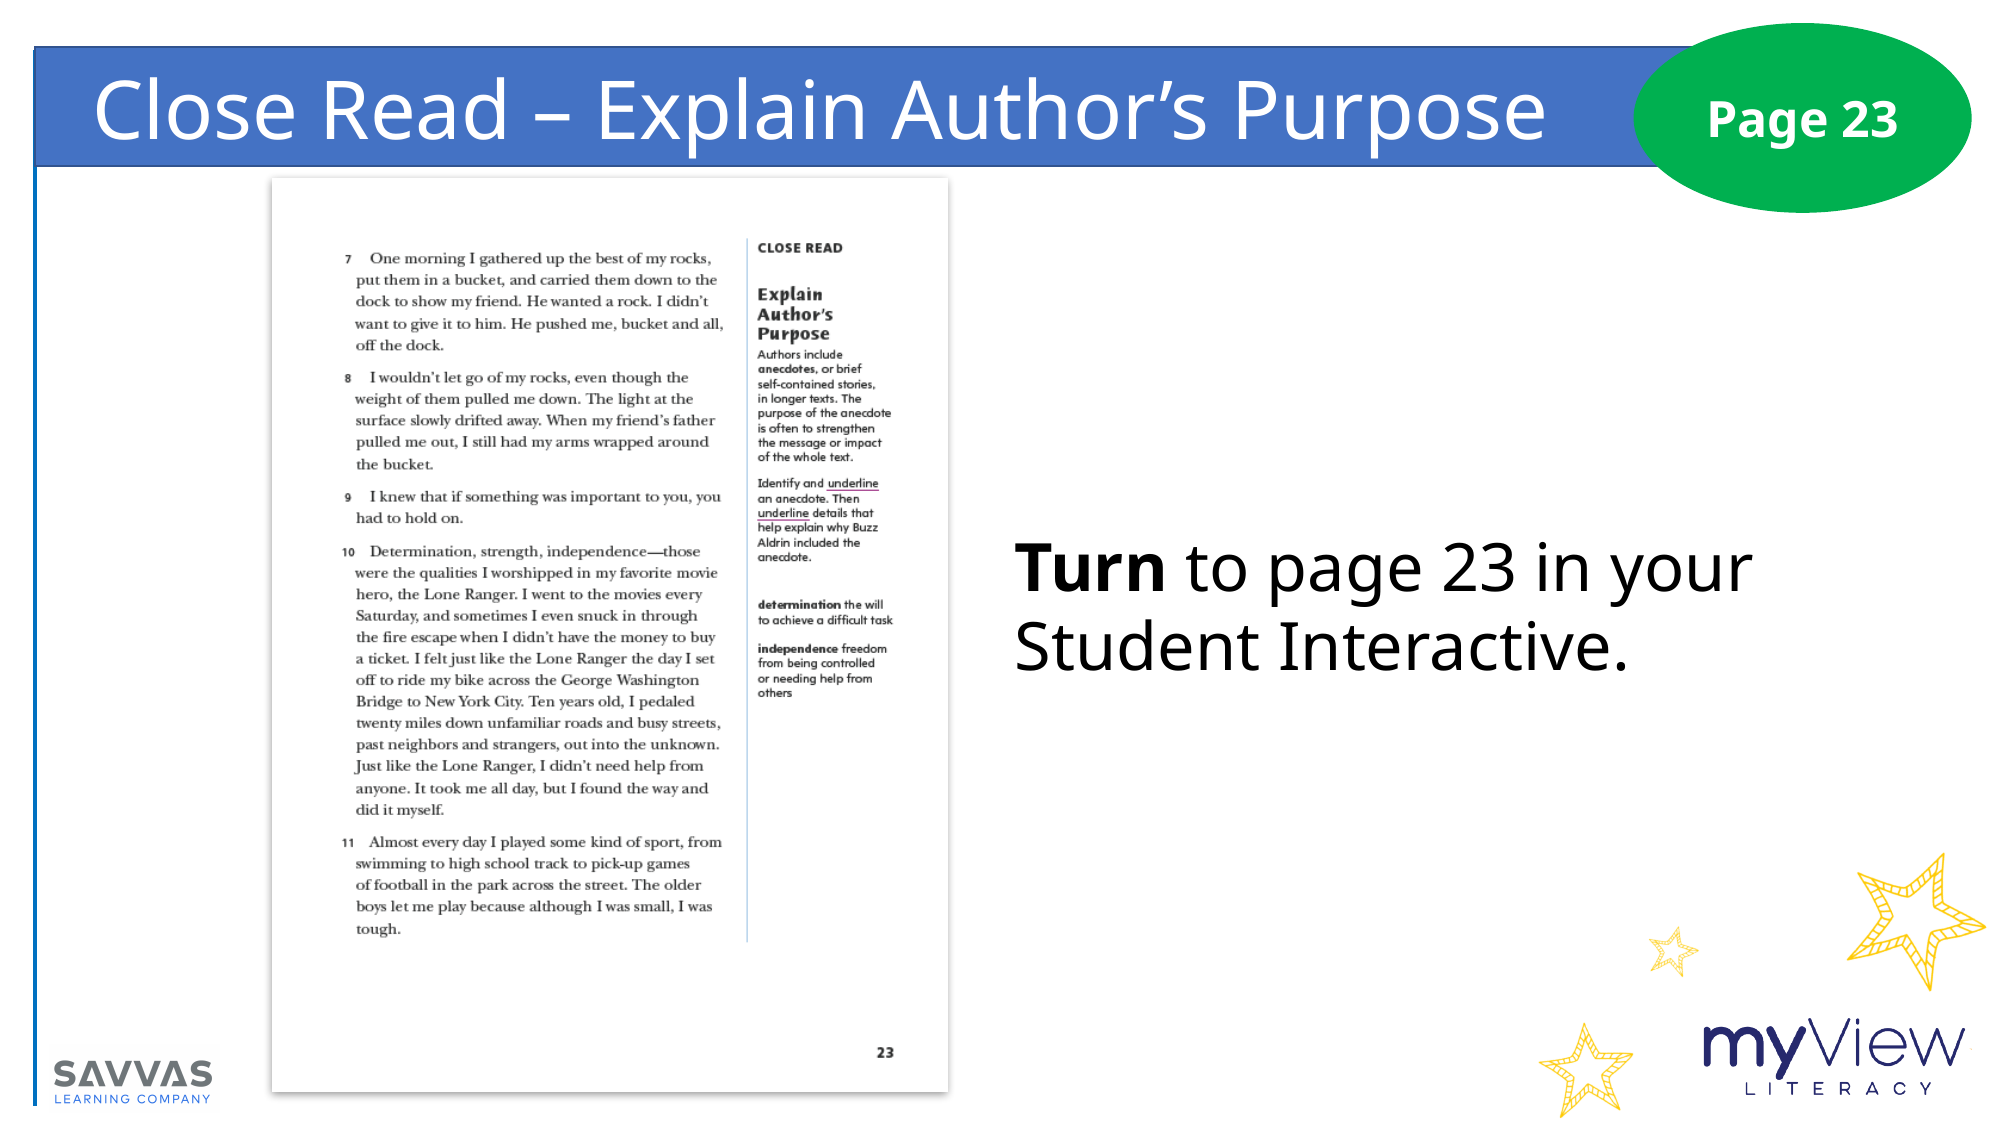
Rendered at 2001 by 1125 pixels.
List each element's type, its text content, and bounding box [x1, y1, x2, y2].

picture [48, 1043, 220, 1113]
text_box Page 23 [1633, 23, 1972, 213]
picture [1509, 814, 2000, 1125]
text_box Turn to page 23 in your Student Interactive. [999, 516, 1854, 692]
text_box Close Read – Explain Author’s Purpose [34, 46, 1690, 167]
picture [286, 191, 934, 1078]
